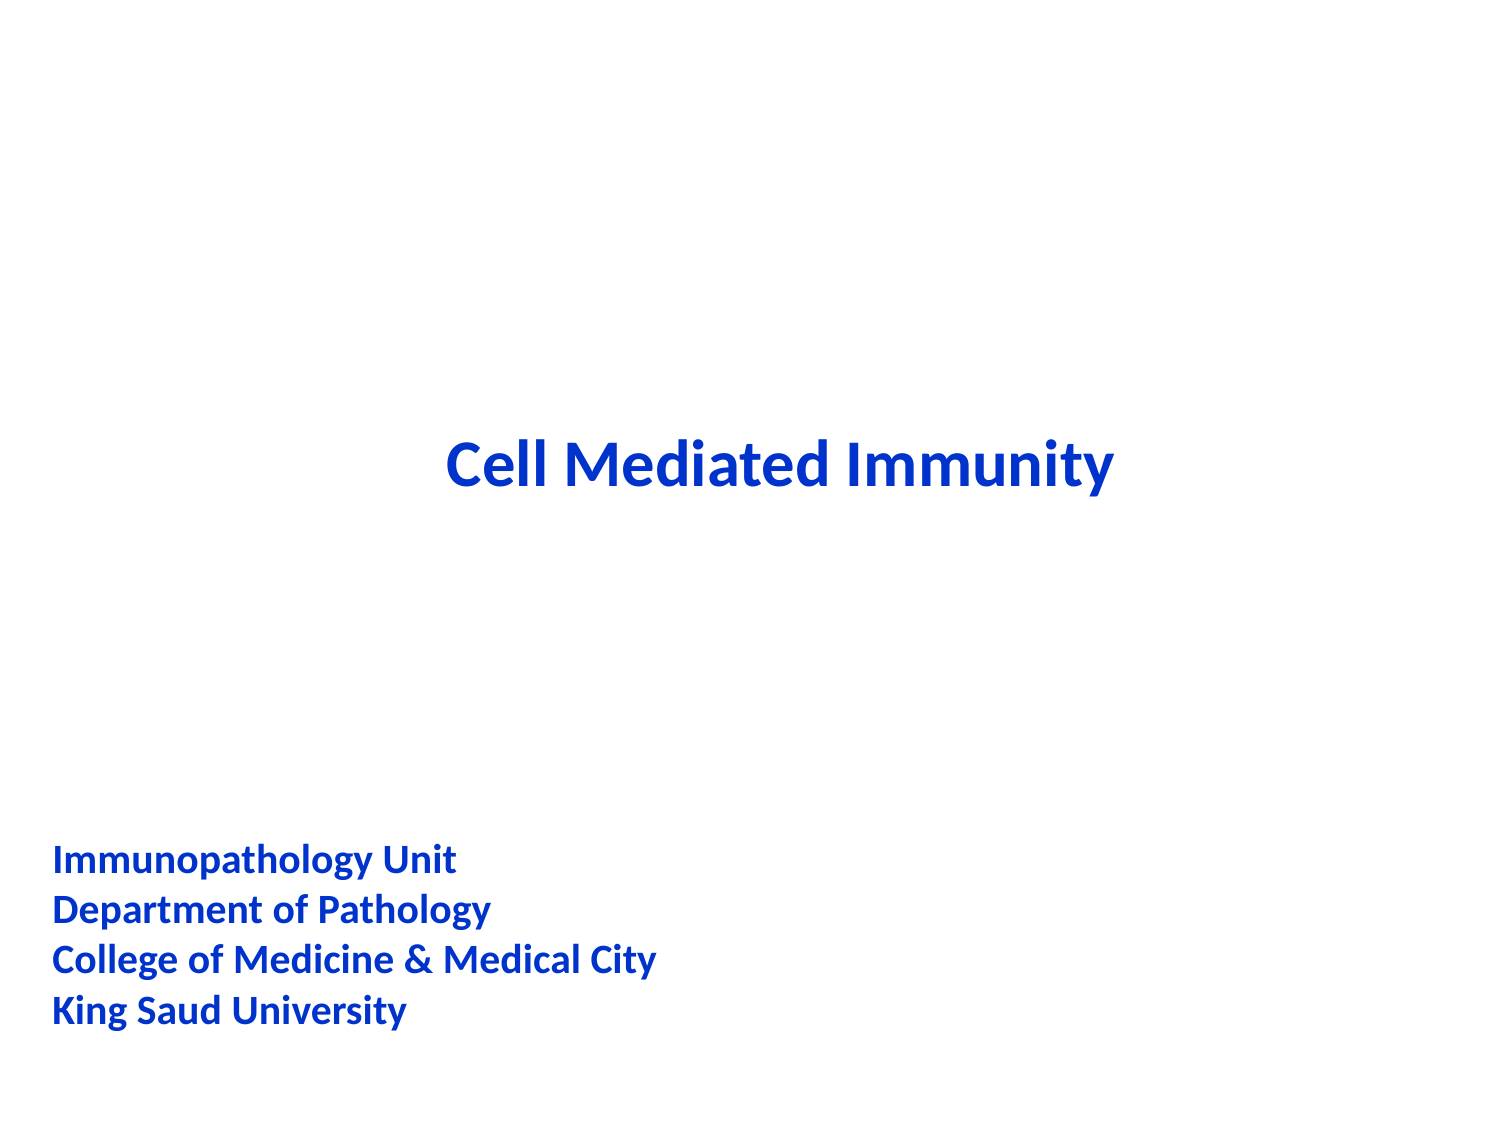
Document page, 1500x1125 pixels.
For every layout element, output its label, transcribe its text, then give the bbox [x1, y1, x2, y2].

text_box Immunopathology Unit Department of Pathology College of Medicine & Medical City King Saud University [37, 824, 713, 1040]
text_box Cell Mediated Immunity [293, 412, 1269, 508]
